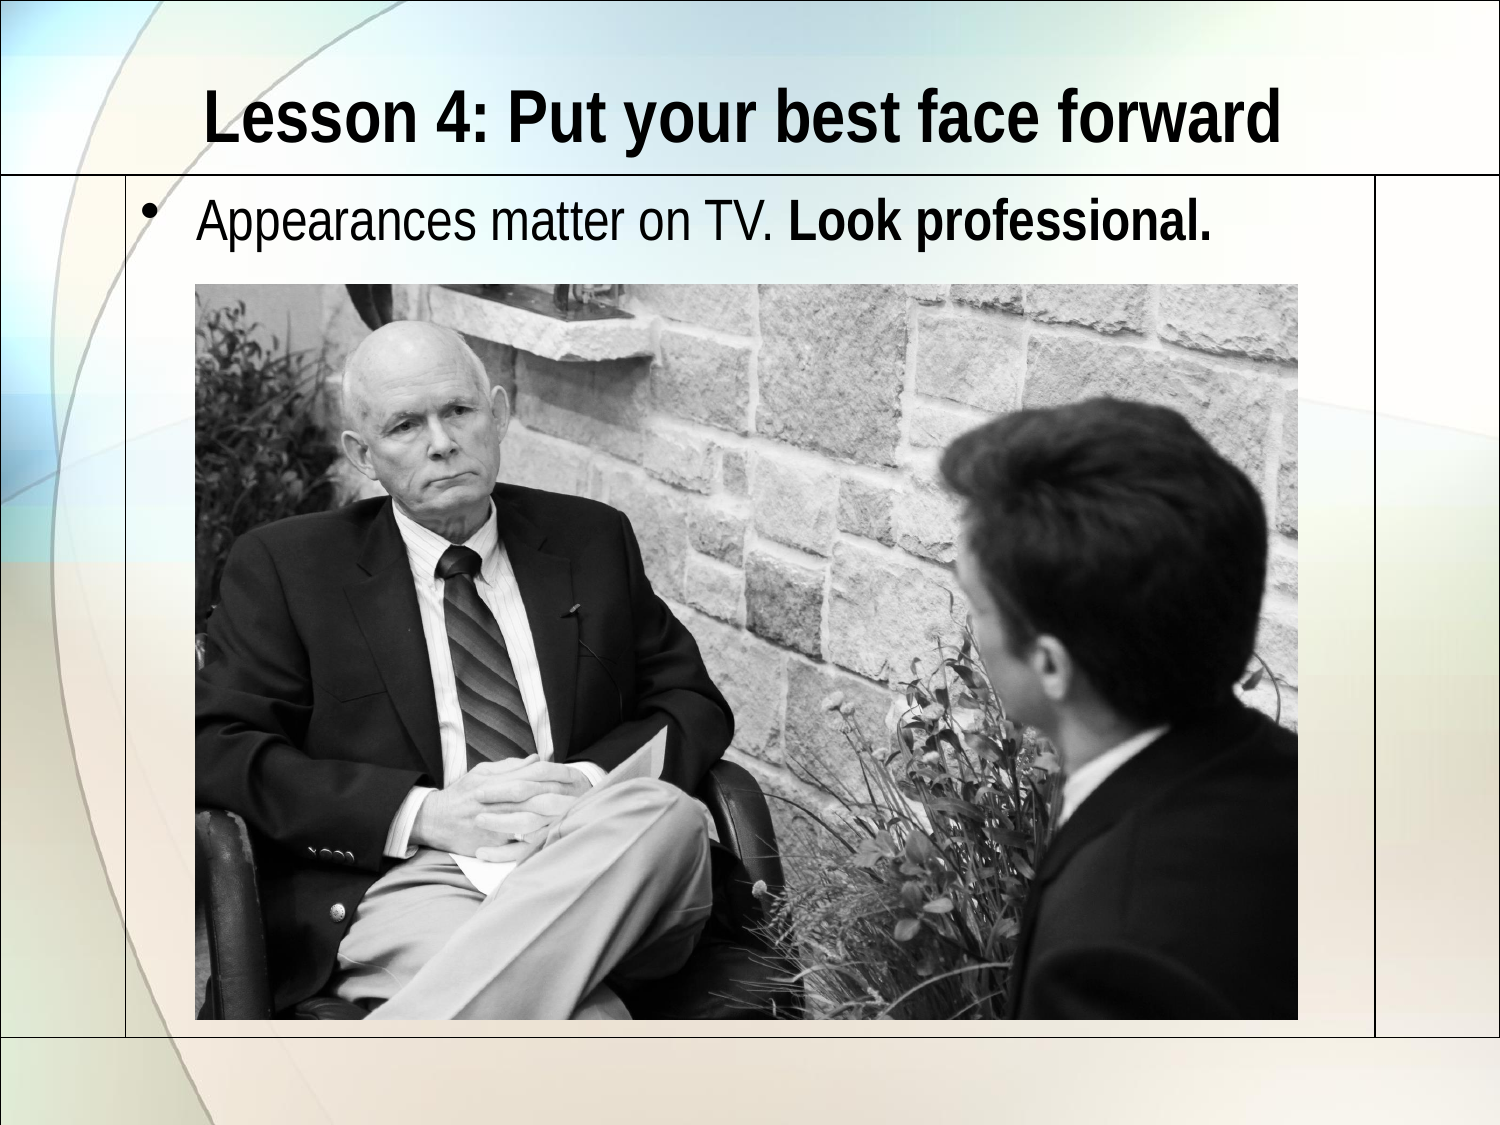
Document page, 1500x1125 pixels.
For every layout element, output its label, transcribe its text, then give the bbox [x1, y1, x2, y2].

list Appearances matter on TV. Look professional. [124, 174, 1376, 1038]
picture [1, 176, 124, 1037]
picture [194, 284, 1298, 1021]
picture [1, 1, 1499, 174]
picture [1376, 176, 1499, 1037]
title Lesson 4: Put your best face forward [24, 49, 1463, 176]
picture [1, 1038, 1500, 1125]
